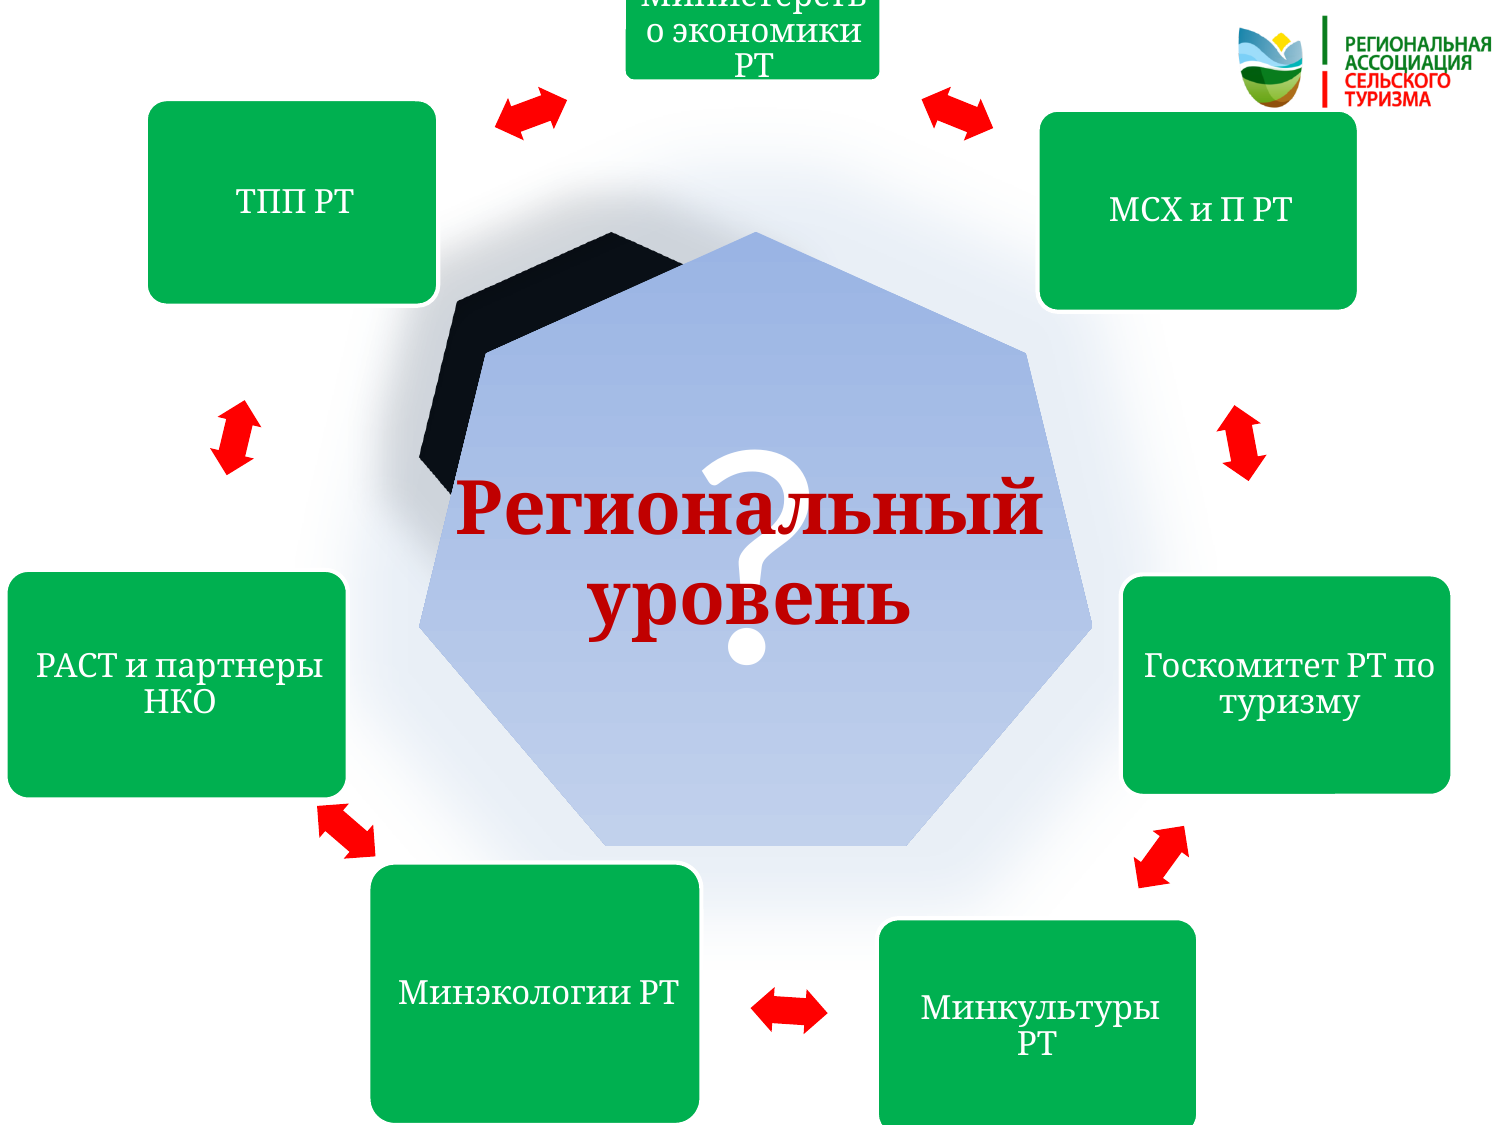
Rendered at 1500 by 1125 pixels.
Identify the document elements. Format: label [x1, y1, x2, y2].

list [0, 0, 1500, 1125]
